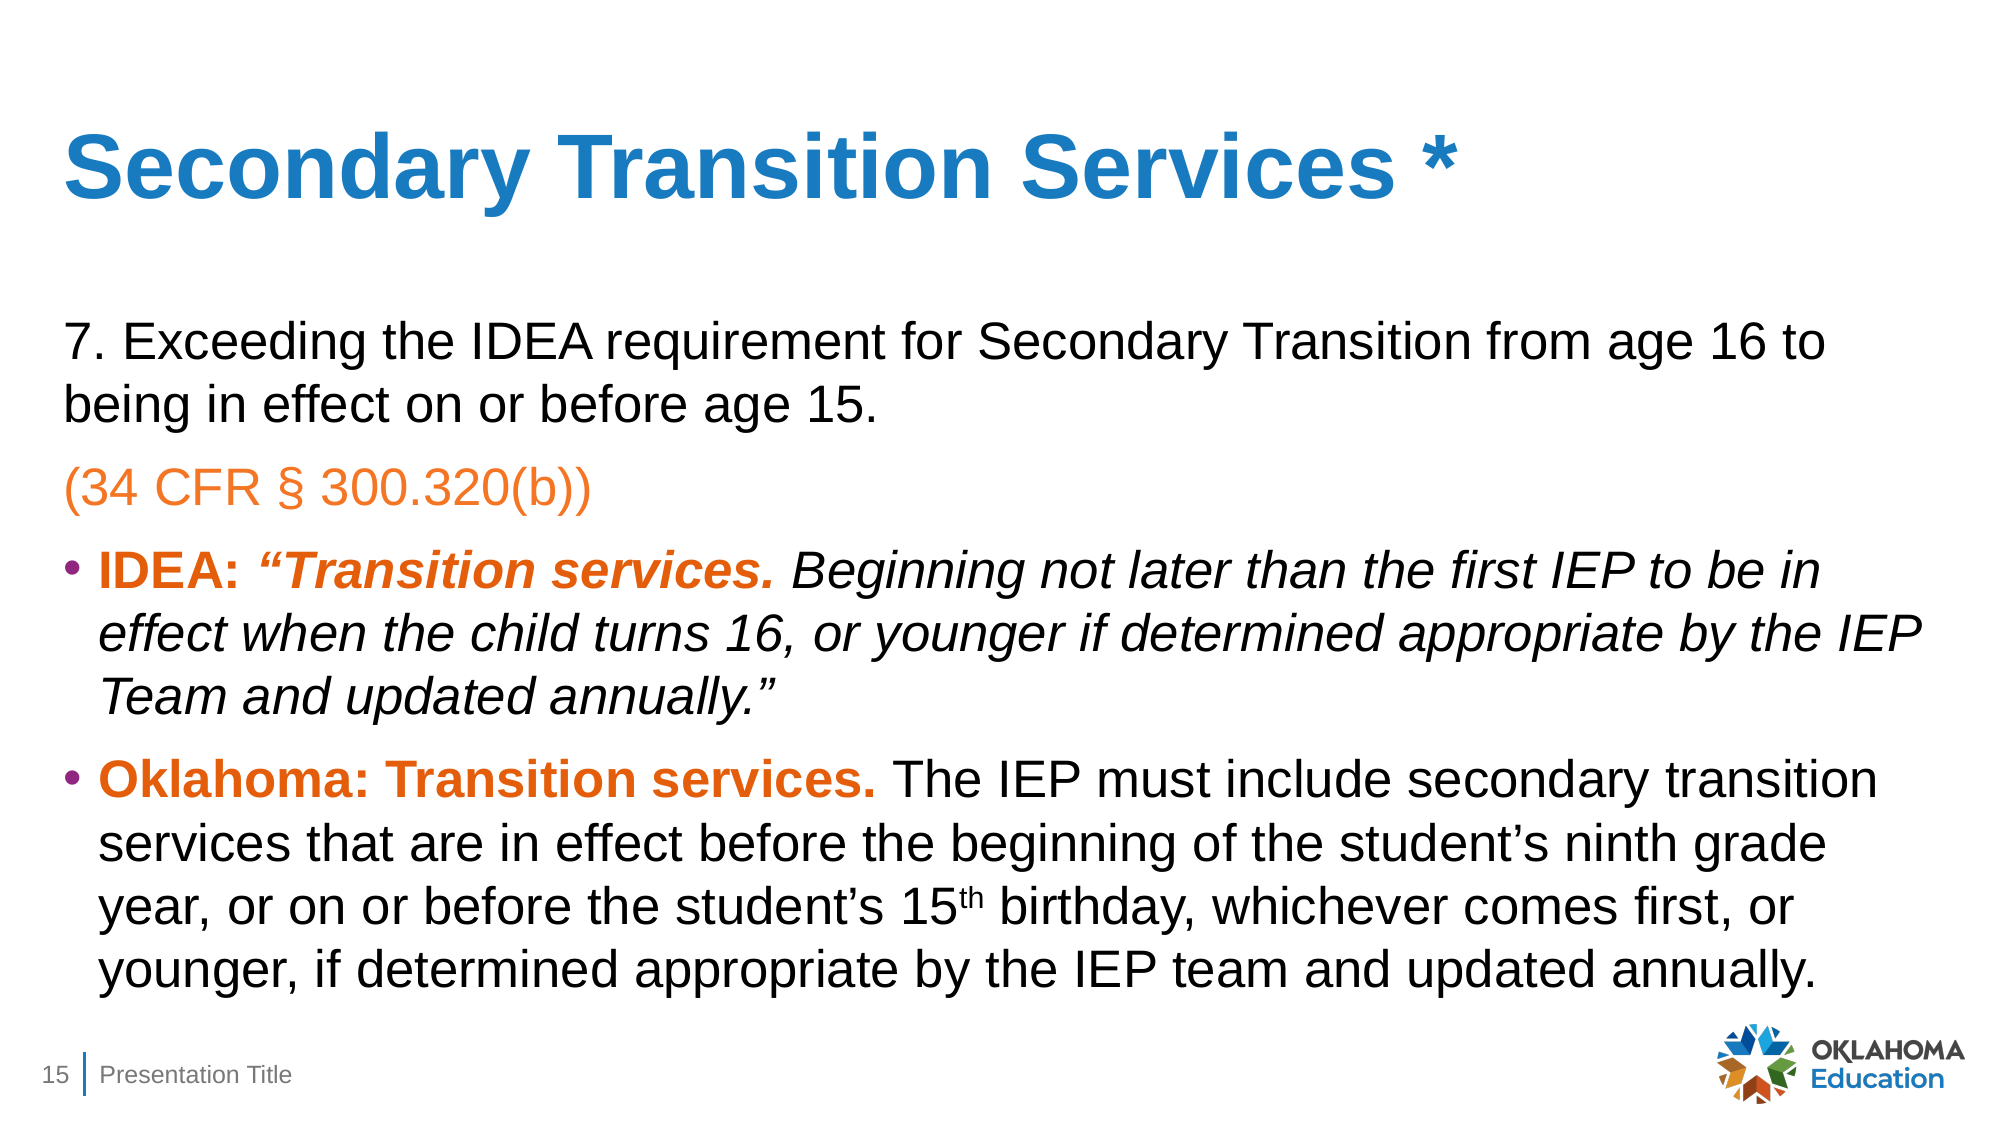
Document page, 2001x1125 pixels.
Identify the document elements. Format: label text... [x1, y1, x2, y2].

slide_number 15 [0, 1043, 85, 1104]
title Secondary Transition Services * [48, 59, 1952, 278]
picture [1717, 1024, 1965, 1104]
footer Presentation Title [85, 1043, 1063, 1104]
list 7. Exceeding the IDEA requirement for Secondary Transition from age 16 to being in effect on or before age 15. (34 CFR § 300.320(b)) IDEA: “Transition services. Beginning not later than the first IEP to be in effect when the child turns 16, or younger if determined appropriate by the IEP Team and updated annually.” Oklahoma: Transition services. The IEP must include secondary transition services that are in effect before the beginning of the student’s ninth grade year, or on or before the student’s 15th birthday, whichever comes first, or younger, if determined appropriate by the IEP team and updated annually. [48, 299, 1952, 1014]
